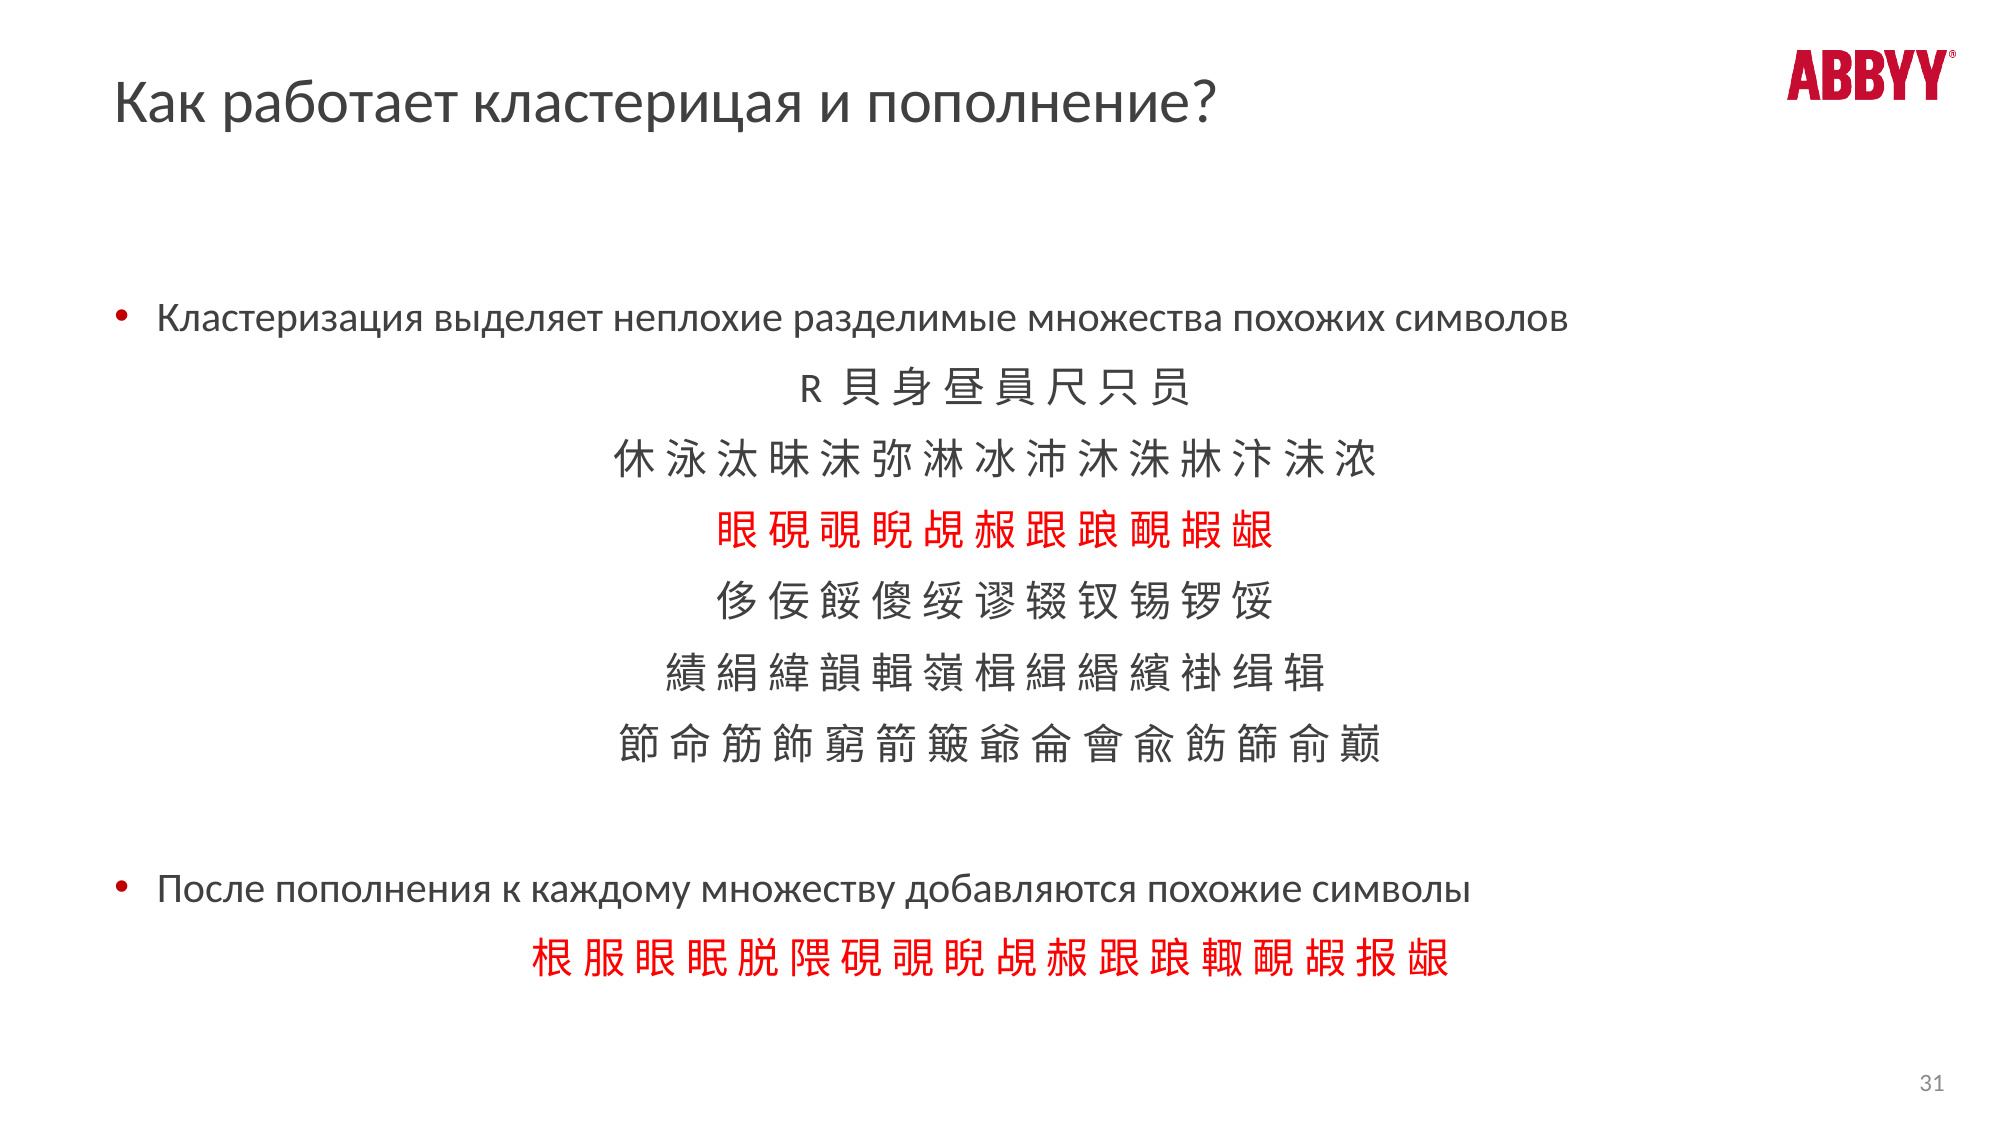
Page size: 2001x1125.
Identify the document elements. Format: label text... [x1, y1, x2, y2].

slide_number 31 [1566, 1058, 1945, 1106]
picture [1787, 50, 1956, 100]
title Как работает кластерицая и пополнение? [114, 60, 1737, 256]
list Кластеризация выделяет неплохие разделимые множества похожих символов R 貝 身 昼 員 尺 只 员 休 泳 汰 昧 沫 弥 淋 冰 沛 沐 洙 牀 汴 沬 浓 眼 硯 覗 睨 覘 赧 跟 踉 靦 嘏 龈 侈 佞 餒 傻 绥 谬 辍 钗 锡 锣 馁 績 絹 緯 韻 輯 嶺 楫 緝 緡 繽 褂 缉 辑 節 命 筋 飾 窮 箭 簸 爺 侖 會 兪 飭 篩 俞 巅 После пополнения к каждому множеству добавляются похожие символы 根 服 眼 眠 脱 隈 硯 覗 睨 覘 赧 跟 踉 輙 靦 嘏 报 龈 [114, 282, 1886, 991]
